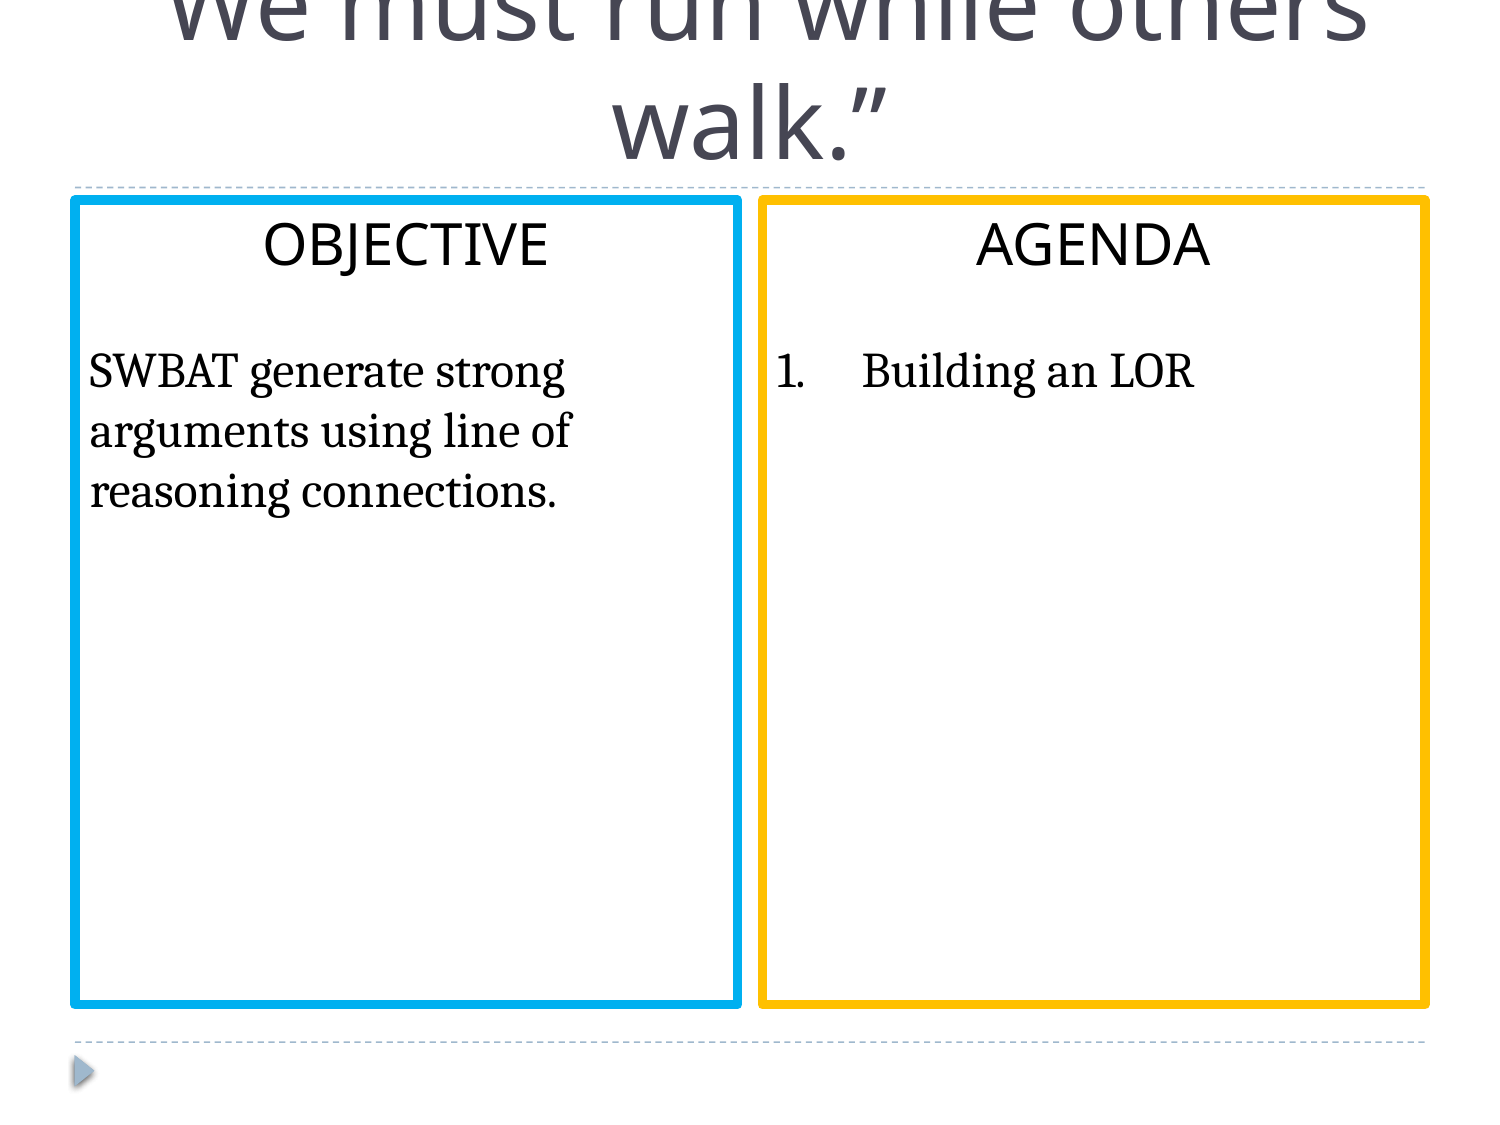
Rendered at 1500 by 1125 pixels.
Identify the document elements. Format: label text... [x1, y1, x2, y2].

text_box AGENDA Building an LOR [762, 200, 1425, 1005]
title “We must run while others walk.” [75, 37, 1425, 188]
text_box OBJECTIVE SWBAT generate strong arguments using line of reasoning connections. [74, 200, 738, 1005]
